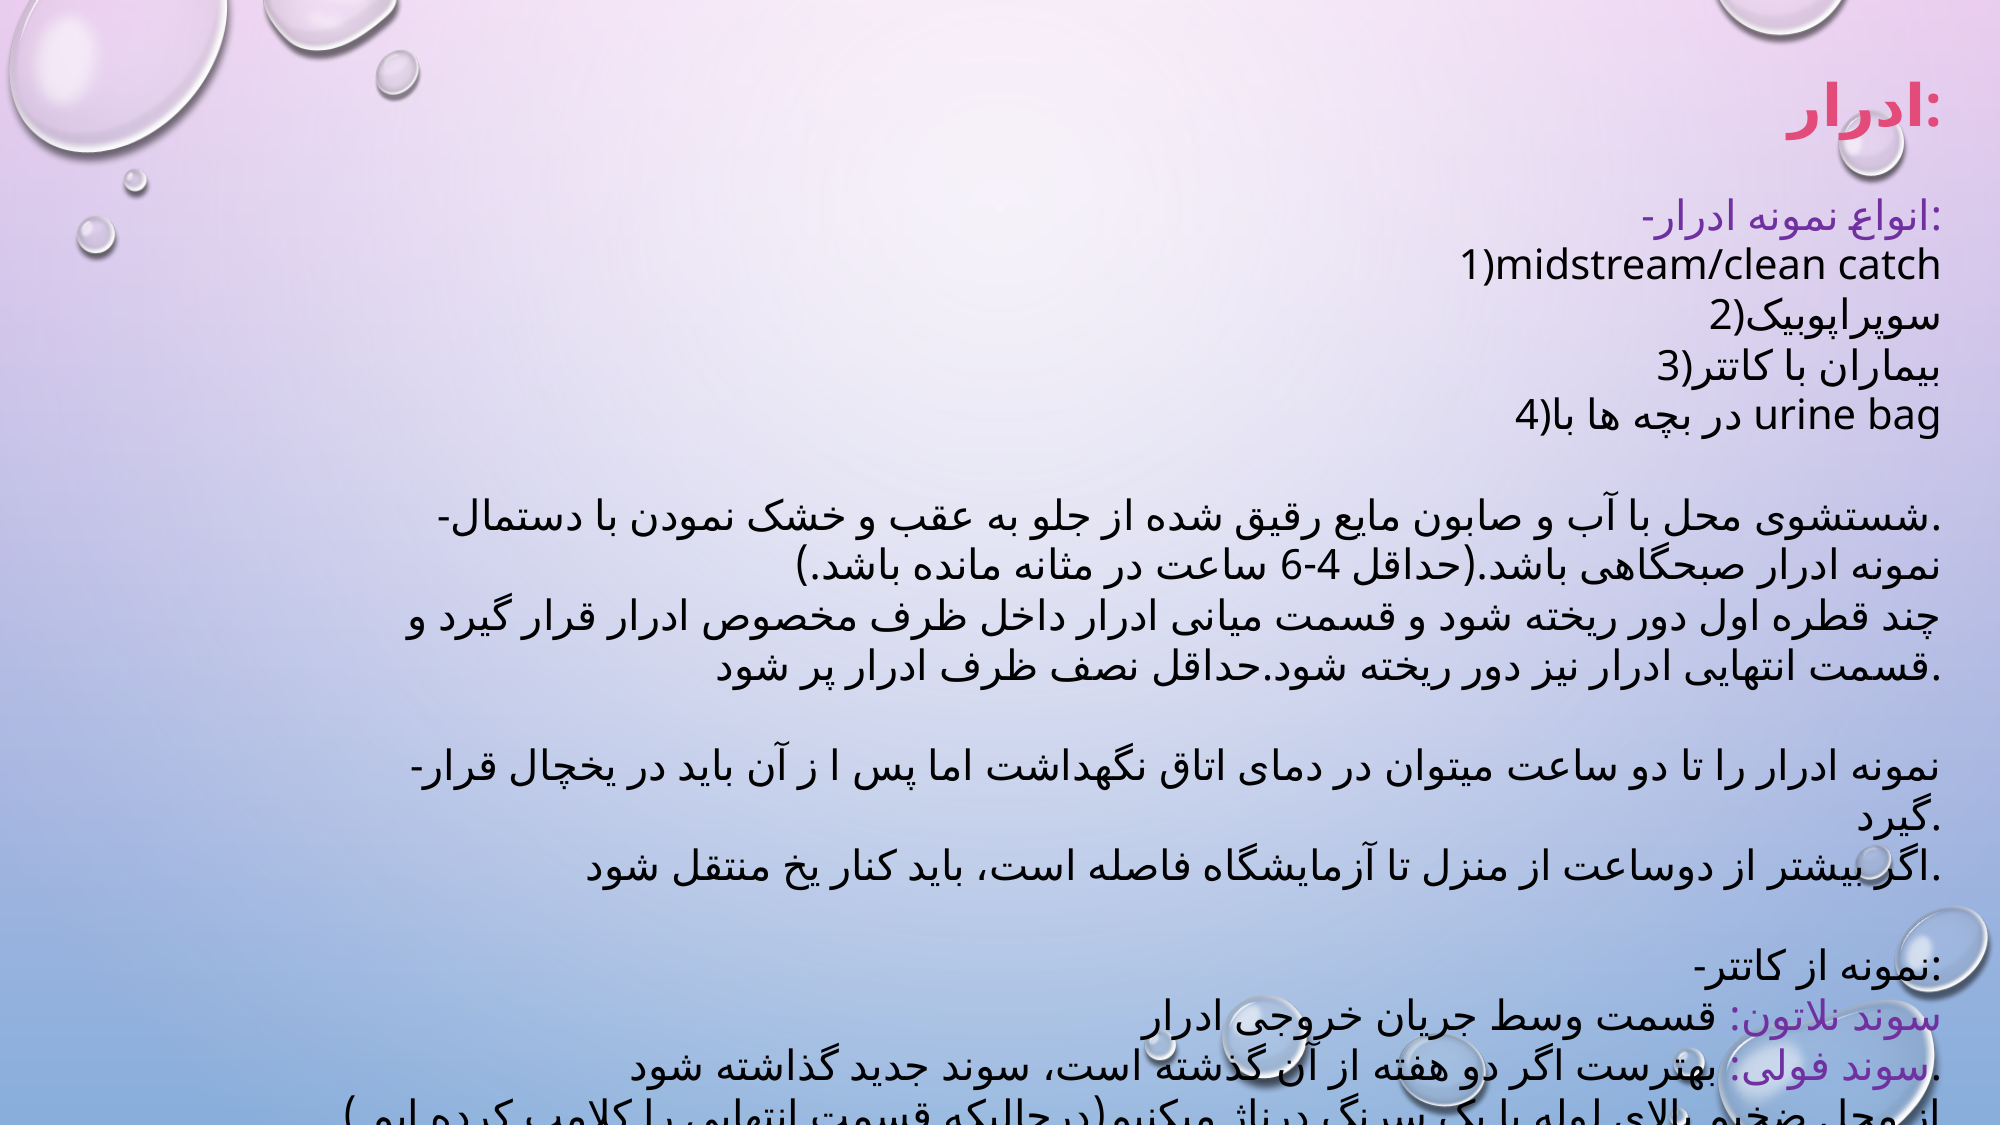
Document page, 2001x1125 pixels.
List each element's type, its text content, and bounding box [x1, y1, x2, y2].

picture [0, 0, 2000, 1125]
text_box ادرار: -انواع نمونه ادرار: 1)midstream/clean catch 2)سوپراپوبیک 3)بیماران با کاتتر 4)در بچه ها با urine bag -شستشوی محل با آب و صابون مایع رقیق شده از جلو به عقب و خشک نمودن با دستمال. نمونه ادرار صبحگاهی باشد.(حداقل 4-6 ساعت در مثانه مانده باشد.) چند قطره اول دور ریخته شود و قسمت میانی ادرار داخل ظرف مخصوص ادرار قرار گیرد و قسمت انتهایی ادرار نیز دور ریخته شود.حداقل نصف ظرف ادرار پر شود. -نمونه ادرار را تا دو ساعت میتوان در دمای اتاق نگهداشت اما پس ا ز آن باید در یخچال قرار گیرد. اگر بیشتر از دوساعت از منزل تا آزمایشگاه فاصله است، باید کنار یخ منتقل شود. -نمونه از کاتتر: سوند نلاتون: قسمت وسط جریان خروجی ادرار سوند فولی: بهترست اگر دو هفته از آن گذشته است، سوند جدید گذاشته شود. از محل ضخیم بالای لوله با یک سرنگ درناژ میکنیم(درحالیکه قسمت انتهایی را کلامپ کرده ایم.) [327, 60, 1957, 1125]
